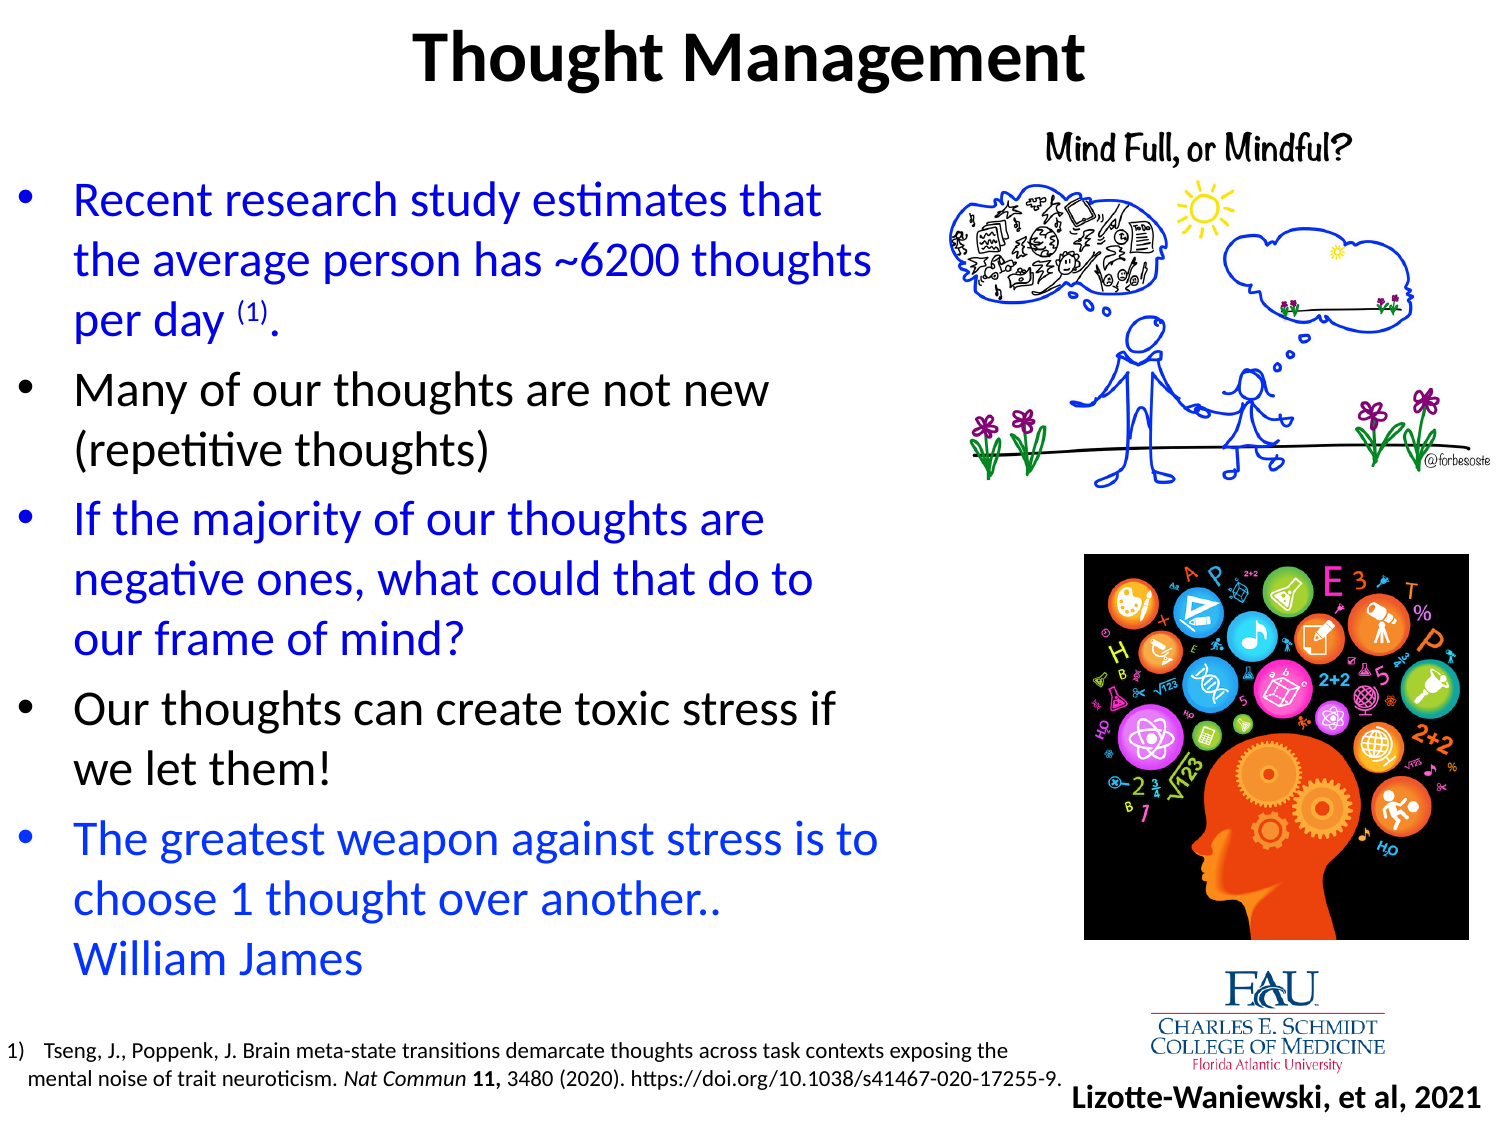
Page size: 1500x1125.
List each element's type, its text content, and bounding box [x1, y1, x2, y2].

picture [948, 117, 1500, 489]
text_box Tseng, J., Poppenk, J. Brain meta-state transitions demarcate thoughts across task contexts exposing the mental noise of trait neuroticism. Nat Commun 11, 3480 (2020). https://doi.org/10.1038/s41467-020-17255-9. [0, 1028, 1079, 1099]
text_box Lizotte-Waniewski, et al, 2021 [1057, 1067, 1498, 1123]
list Recent research study estimates that the average person has ~6200 thoughts per day (1). Many of our thoughts are not new (repetitive thoughts) If the majority of our thoughts are negative ones, what could that do to our frame of mind? Our thoughts can create toxic stress if we let them! The greatest weapon against stress is to choose 1 thought over another.. William James [1, 158, 910, 1028]
picture [1083, 554, 1469, 940]
title Thought Management [1, 12, 1499, 94]
